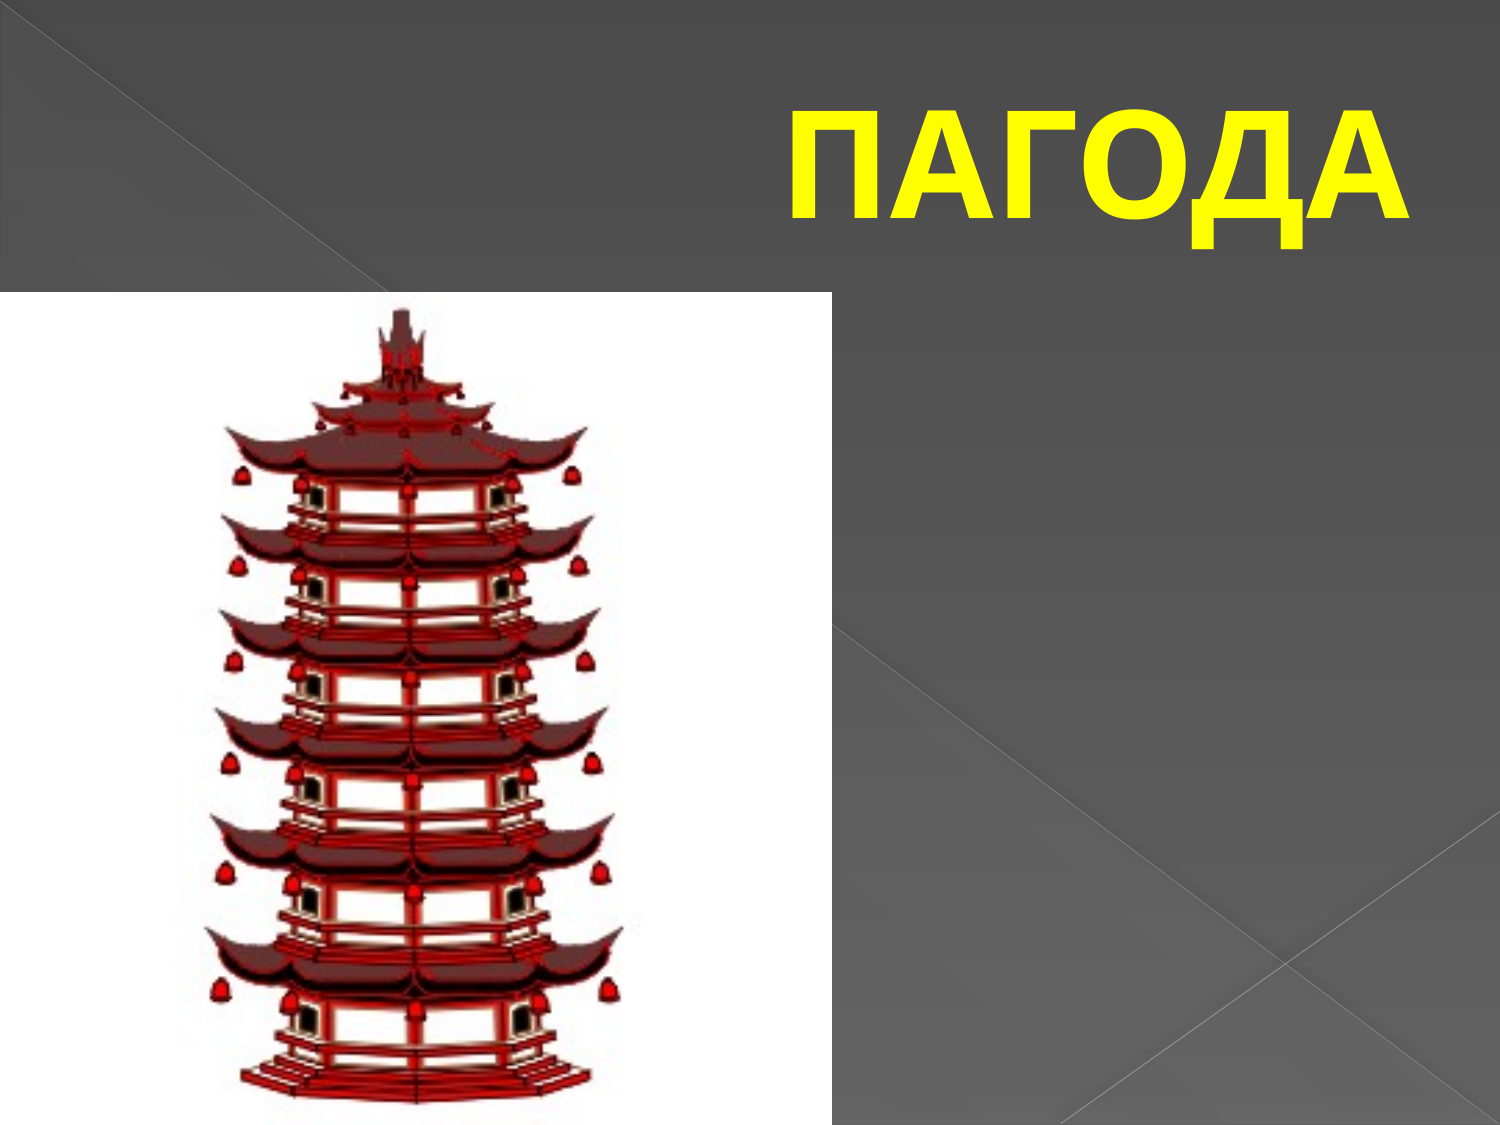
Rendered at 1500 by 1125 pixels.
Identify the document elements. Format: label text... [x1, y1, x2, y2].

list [0, 292, 833, 1125]
title ПАГОДА [75, 43, 1425, 274]
